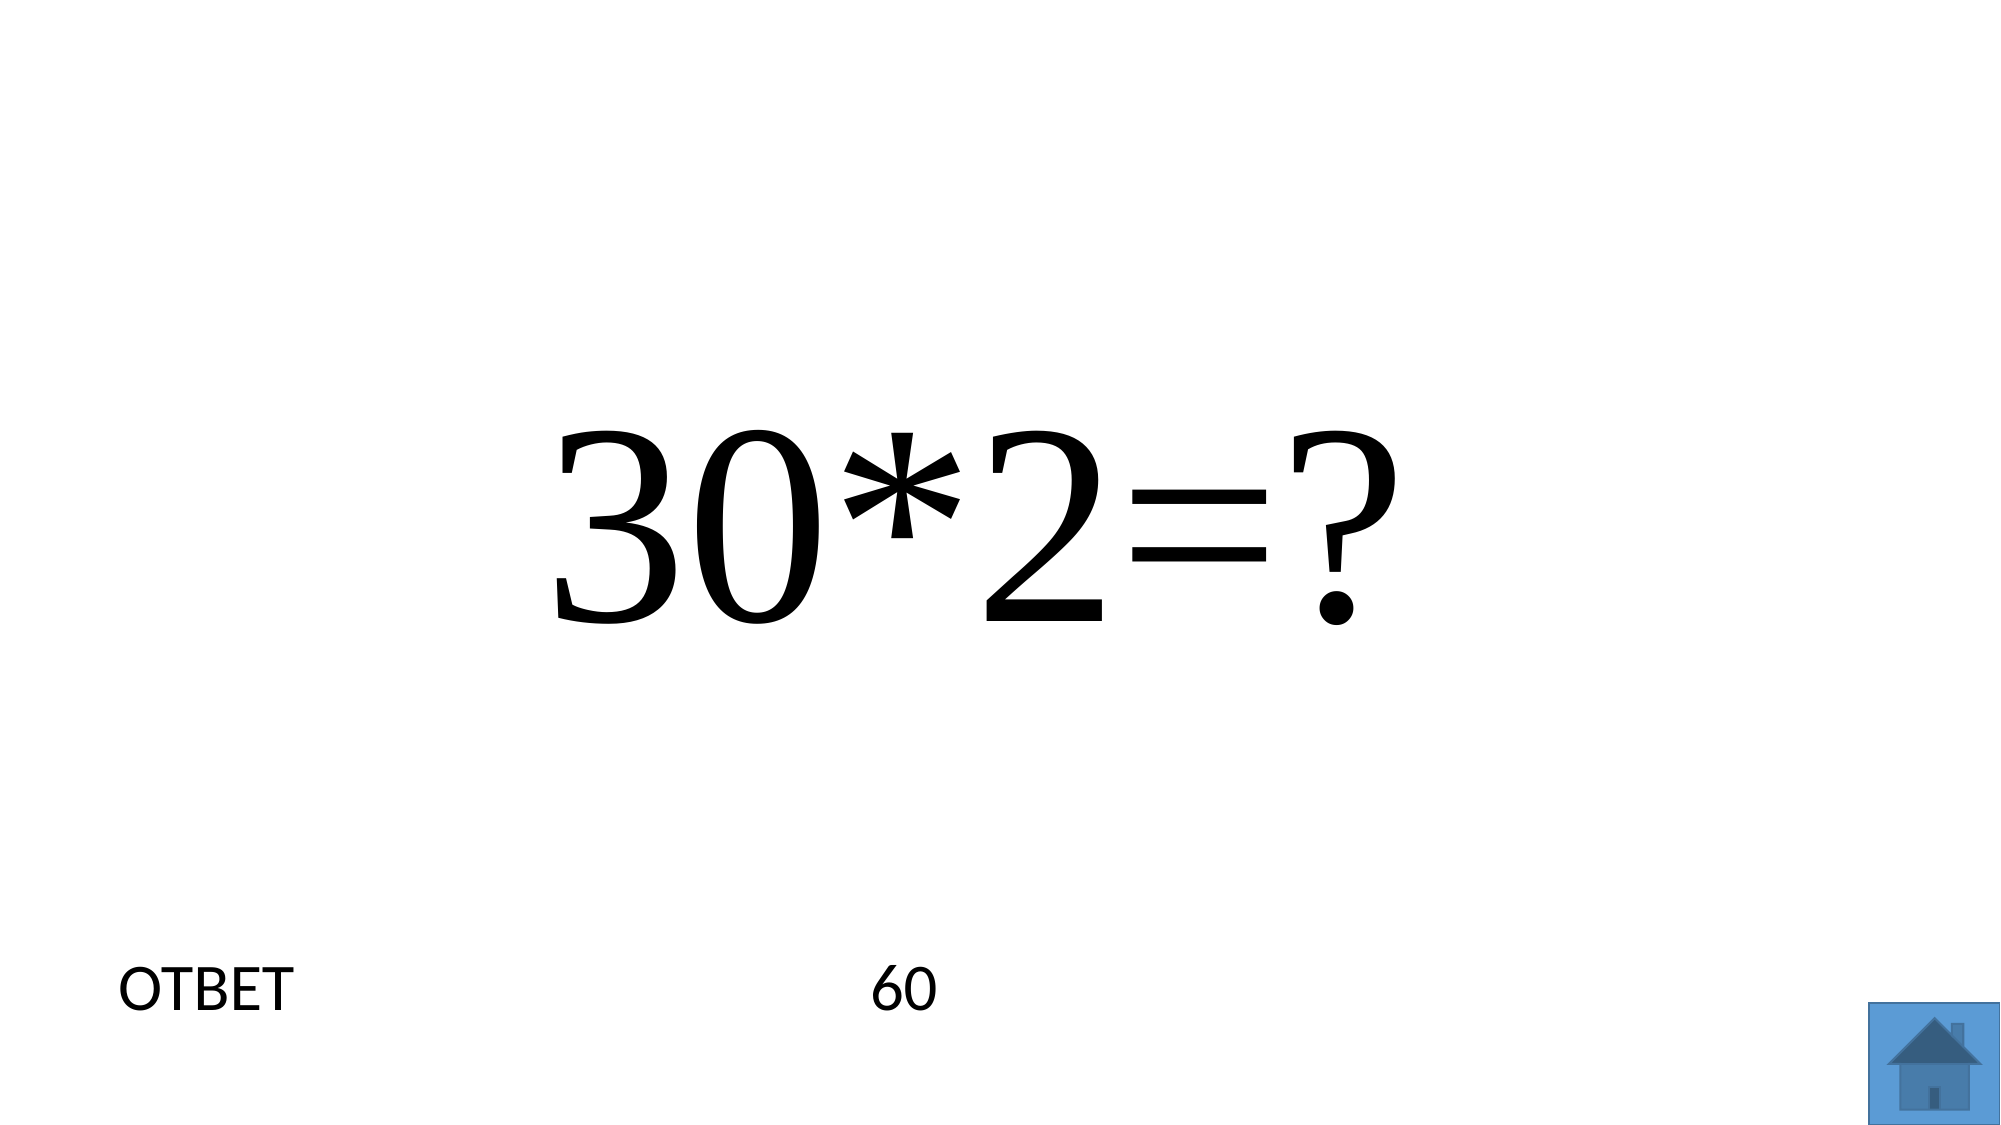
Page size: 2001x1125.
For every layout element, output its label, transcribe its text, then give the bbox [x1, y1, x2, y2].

text_box 30*2=? [528, 326, 1585, 687]
text_box [1868, 1002, 2000, 1125]
text_box 60 [855, 936, 1633, 1031]
text_box ОТВЕТ [103, 936, 352, 1031]
